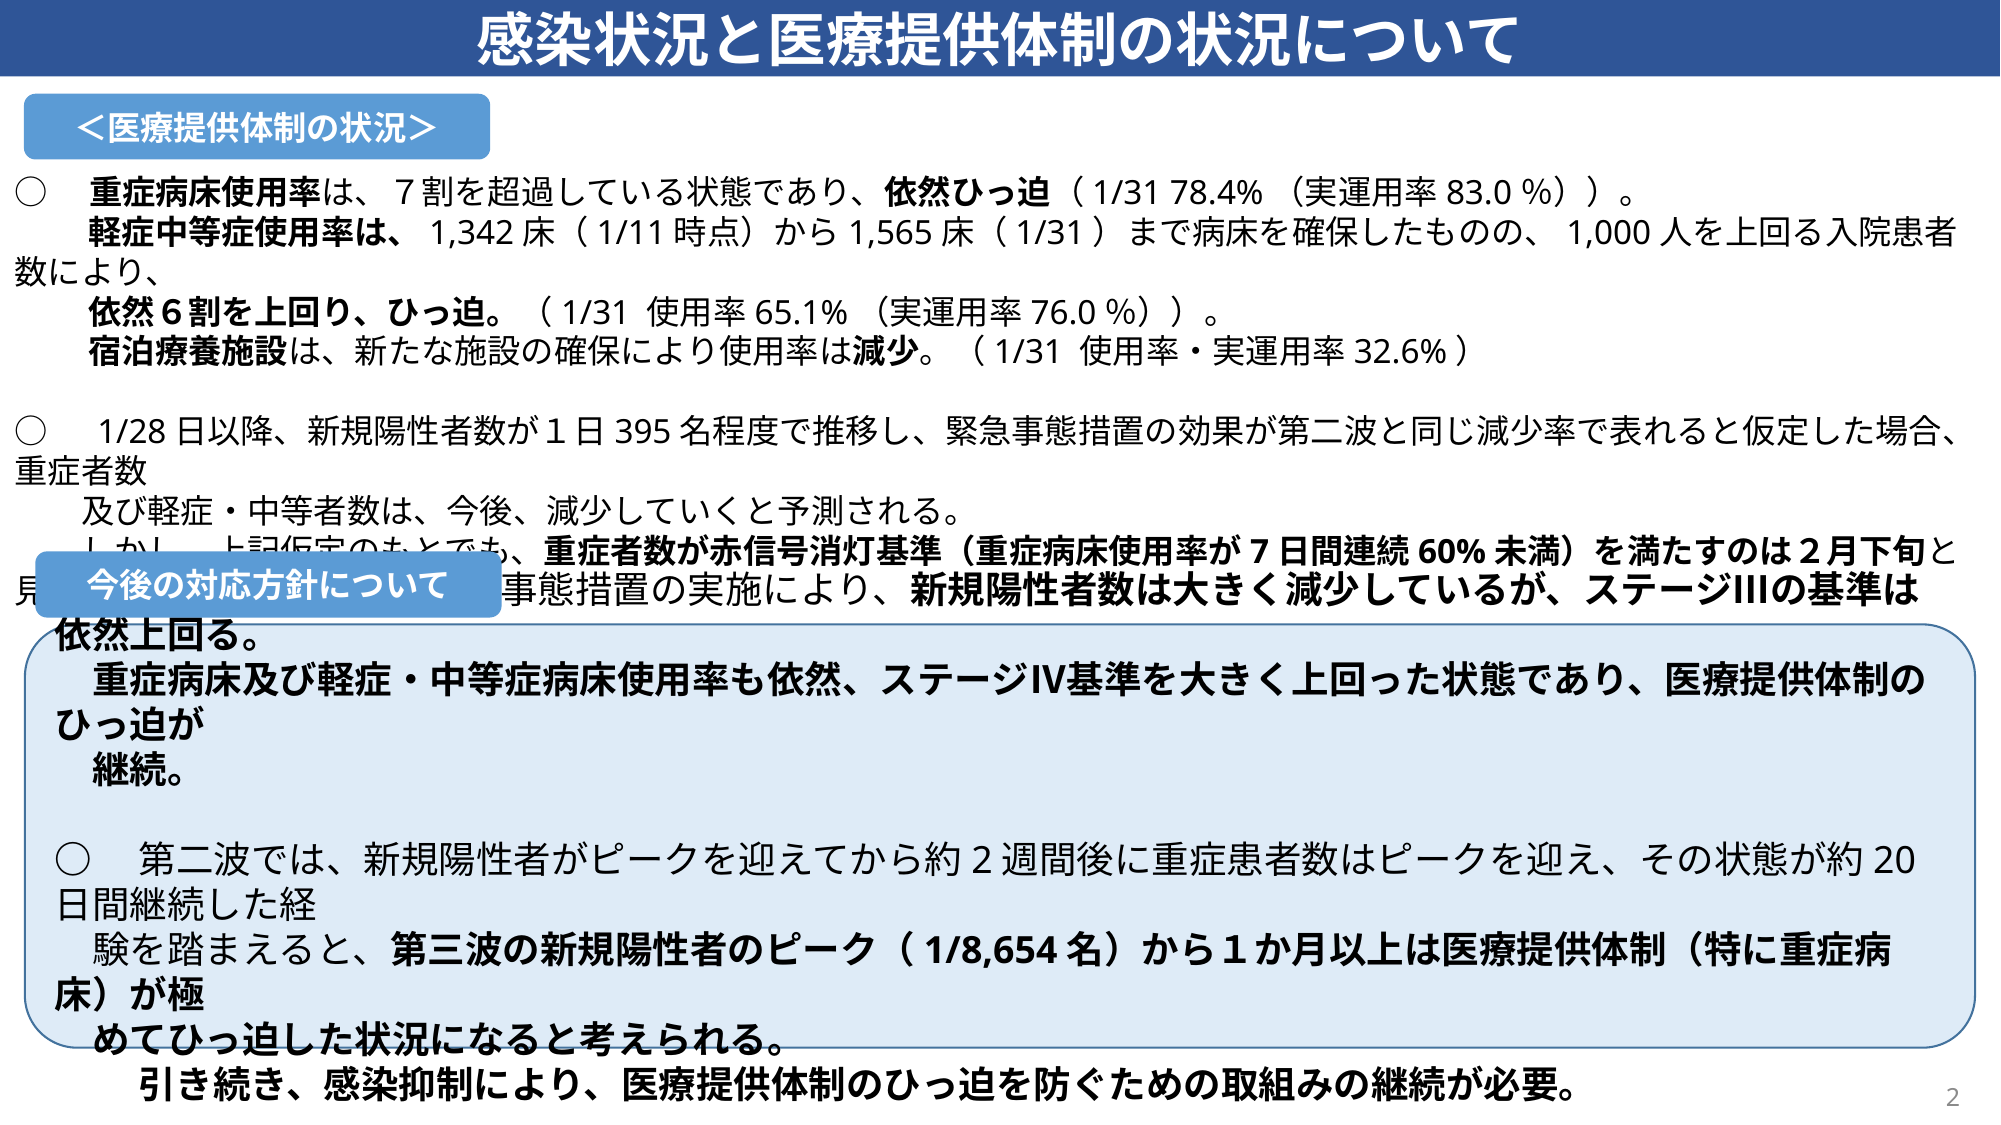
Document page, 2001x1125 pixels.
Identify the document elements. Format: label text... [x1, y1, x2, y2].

text_box 感染状況と医療提供体制の状況について [0, 0, 2000, 78]
text_box ＜医療提供体制の状況＞ [23, 93, 491, 160]
slide_number 2 [1525, 1068, 1975, 1125]
text_box ○ 重症病床使用率は、７割を超過している状態であり、依然ひっ迫（1/31 78.4%（実運用率83.0％））。 軽症中等症使用率は、1,342床（1/11時点）から1,565床（1/31）まで病床を確保したものの、1,000人を上回る入院患者数により、 依然６割を上回り、ひっ迫。（1/31 使用率65.1%（実運用率76.0％））。 宿泊療養施設は、新たな施設の確保により使用率は減少。（1/31 使用率・実運用率32.6%） ○ 1/28日以降、新規陽性者数が１日395名程度で推移し、緊急事態措置の効果が第二波と同じ減少率で表れると仮定した場合、重症者数 及び軽症・中等者数は、今後、減少していくと予測される。 しかし、上記仮定のもとでも、重症者数が赤信号消灯基準（重症病床使用率が7日間連続60%未満）を満たすのは２月下旬と見込まれる。 [0, 53, 1985, 658]
text_box 今後の対応方針について [35, 551, 502, 618]
text_box ○ １月14日からの緊急事態措置の実施により、新規陽性者数は大きく減少しているが、ステージⅢの基準は依然上回る。 重症病床及び軽症・中等症病床使用率も依然、ステージⅣ基準を大きく上回った状態であり、医療提供体制のひっ迫が 継続。 ○ 第二波では、新規陽性者がピークを迎えてから約2週間後に重症患者数はピークを迎え、その状態が約20日間継続した経 験を踏まえると、第三波の新規陽性者のピーク（1/8,654名）から１か月以上は医療提供体制（特に重症病床）が極 めてひっ迫した状況になると考えられる。 引き続き、感染抑制により、医療提供体制のひっ迫を防ぐための取組みの継続が必要。 [23, 623, 1977, 1049]
